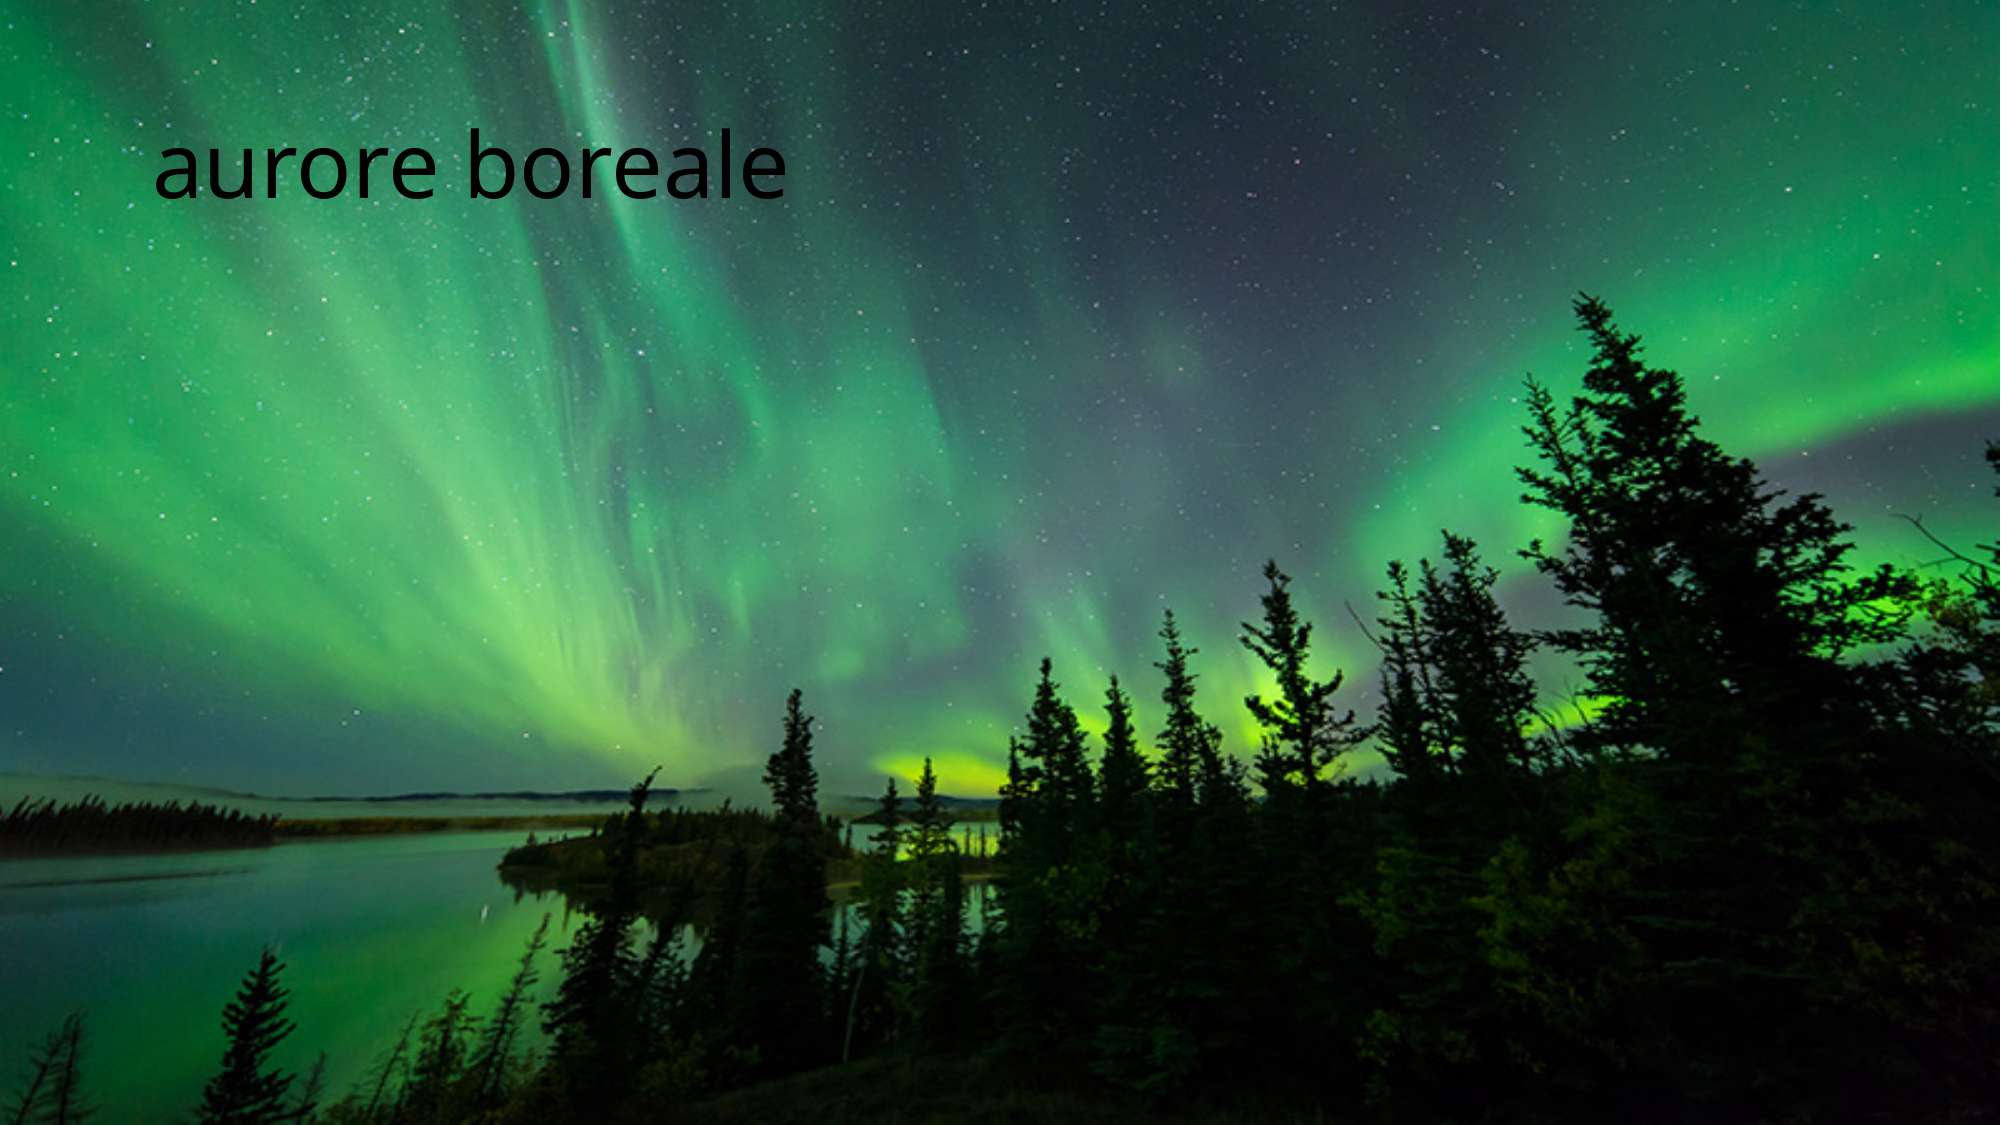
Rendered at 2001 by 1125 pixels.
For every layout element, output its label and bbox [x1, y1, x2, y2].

list [0, 0, 2000, 1125]
